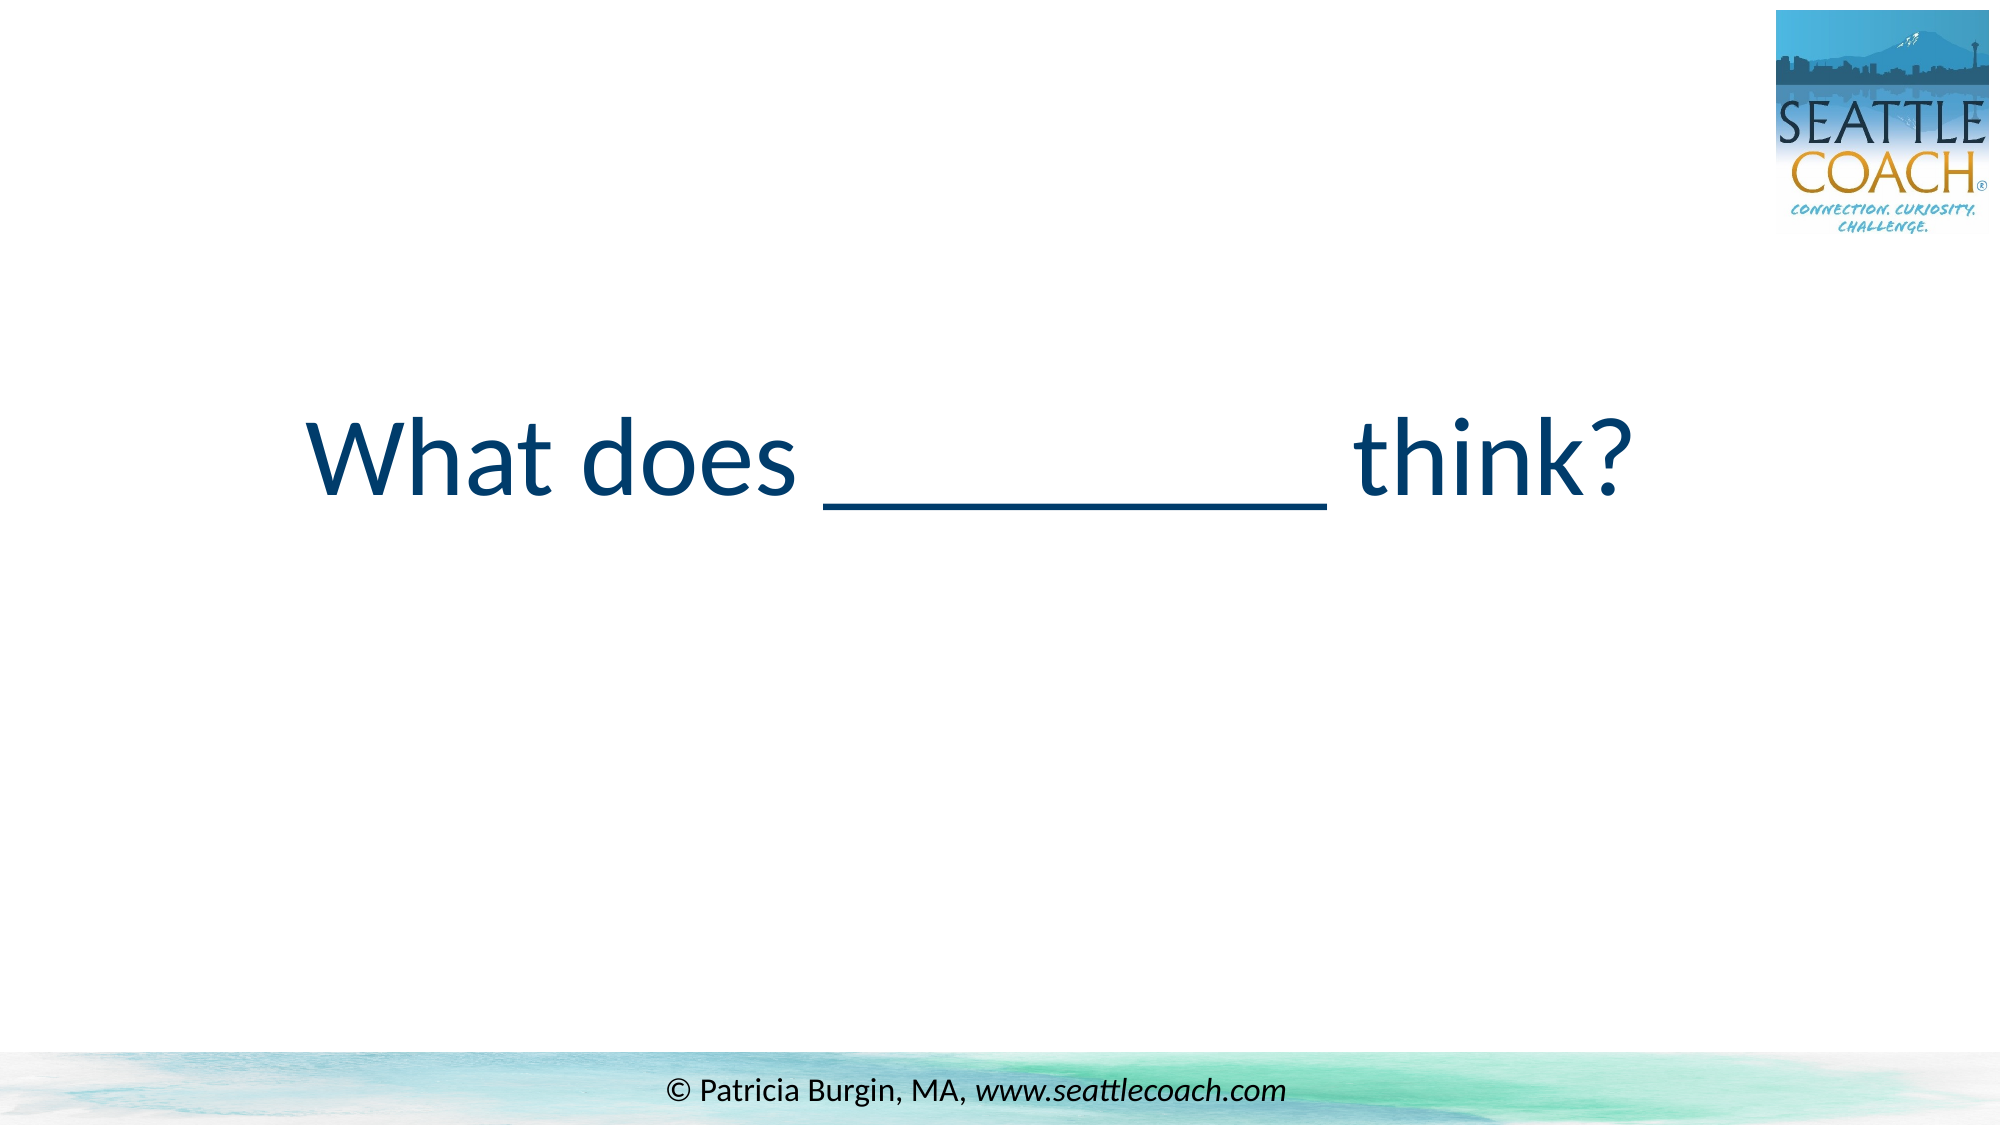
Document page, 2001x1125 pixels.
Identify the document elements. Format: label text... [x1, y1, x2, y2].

picture [1775, 9, 1989, 234]
text_box What does _________ think? [290, 366, 1710, 526]
picture [0, 1052, 2000, 1125]
